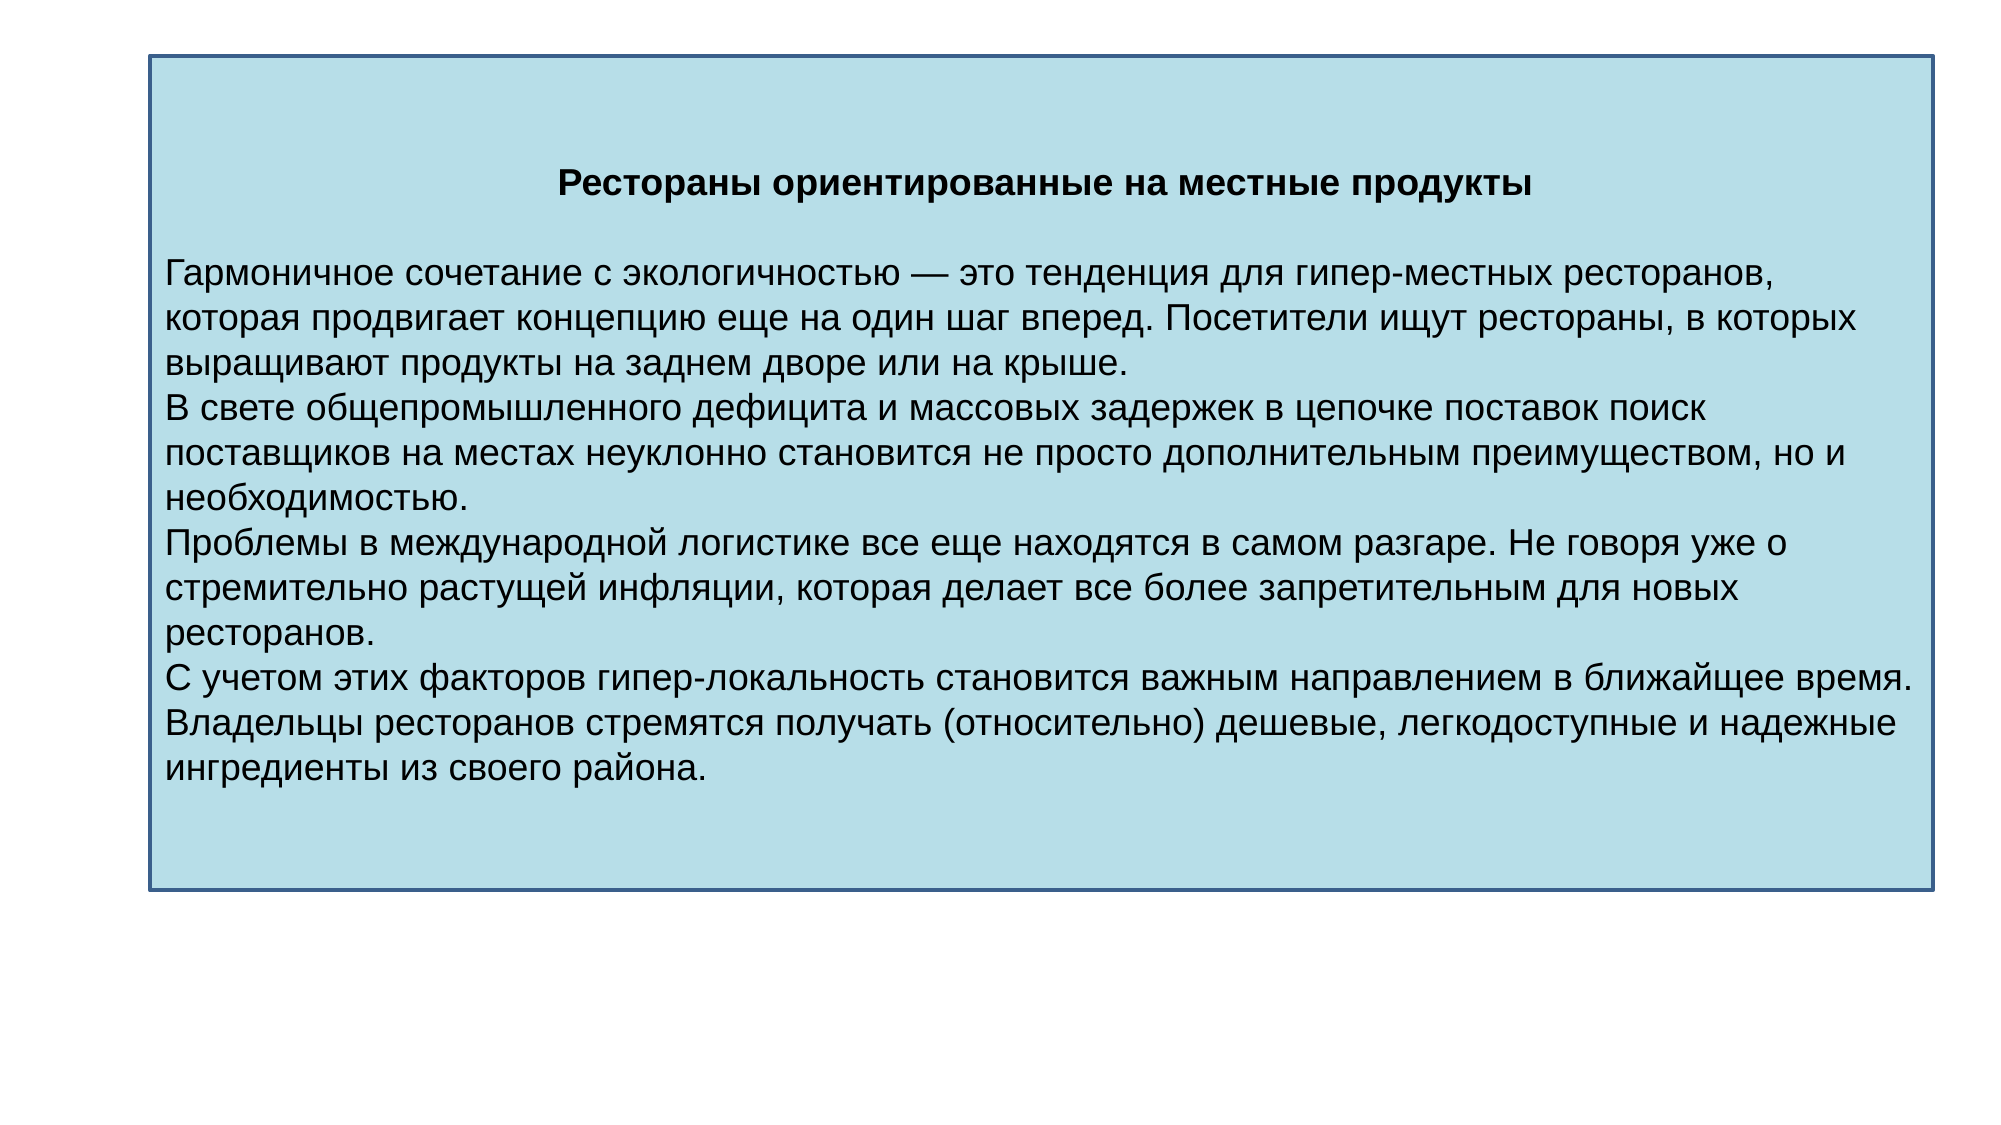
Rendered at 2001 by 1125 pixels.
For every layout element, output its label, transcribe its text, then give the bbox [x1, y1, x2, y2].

text_box Рестораны ориентированные на местные продукты Гармоничное сочетание с экологичностью — это тенденция для гипер-местных ресторанов, которая продвигает концепцию еще на один шаг вперед. Посетители ищут рестораны, в которых выращивают продукты на заднем дворе или на крыше. В свете общепромышленного дефицита и массовых задержек в цепочке поставок поиск поставщиков на местах неуклонно становится не просто дополнительным преимуществом, но и необходимостью. Проблемы в международной логистике все еще находятся в самом разгаре. Не говоря уже о стремительно растущей инфляции, которая делает все более запретительным для новых ресторанов. С учетом этих факторов гипер-локальность становится важным направлением в ближайщее время. Владельцы ресторанов стремятся получать (относительно) дешевые, легкодоступные и надежные ингредиенты из своего района. [148, 54, 1935, 892]
